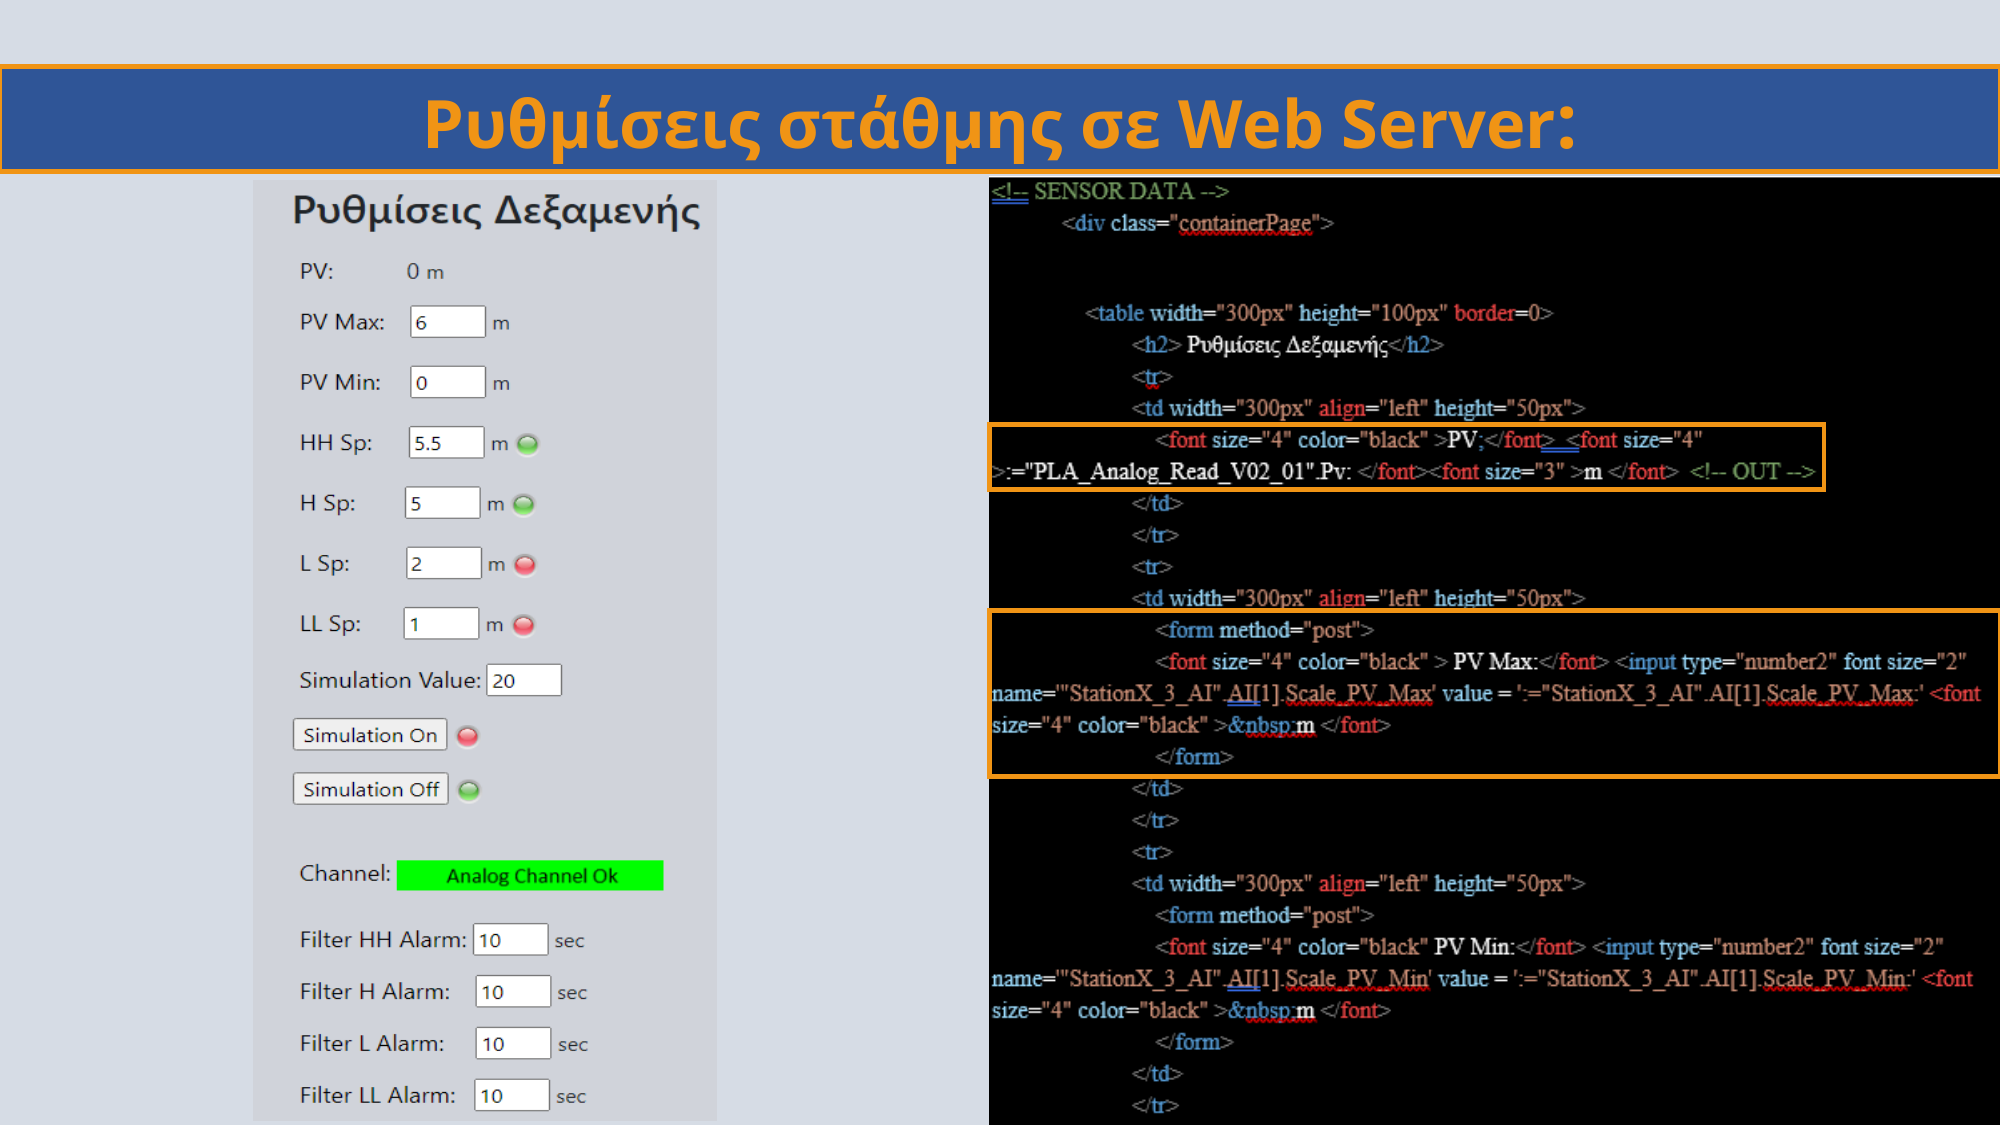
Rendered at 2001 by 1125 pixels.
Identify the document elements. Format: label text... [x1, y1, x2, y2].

text_box Ρυθμίσεις στάθμης σε Web Server: [0, 66, 2000, 172]
picture [253, 180, 717, 1121]
picture [989, 176, 2000, 1125]
